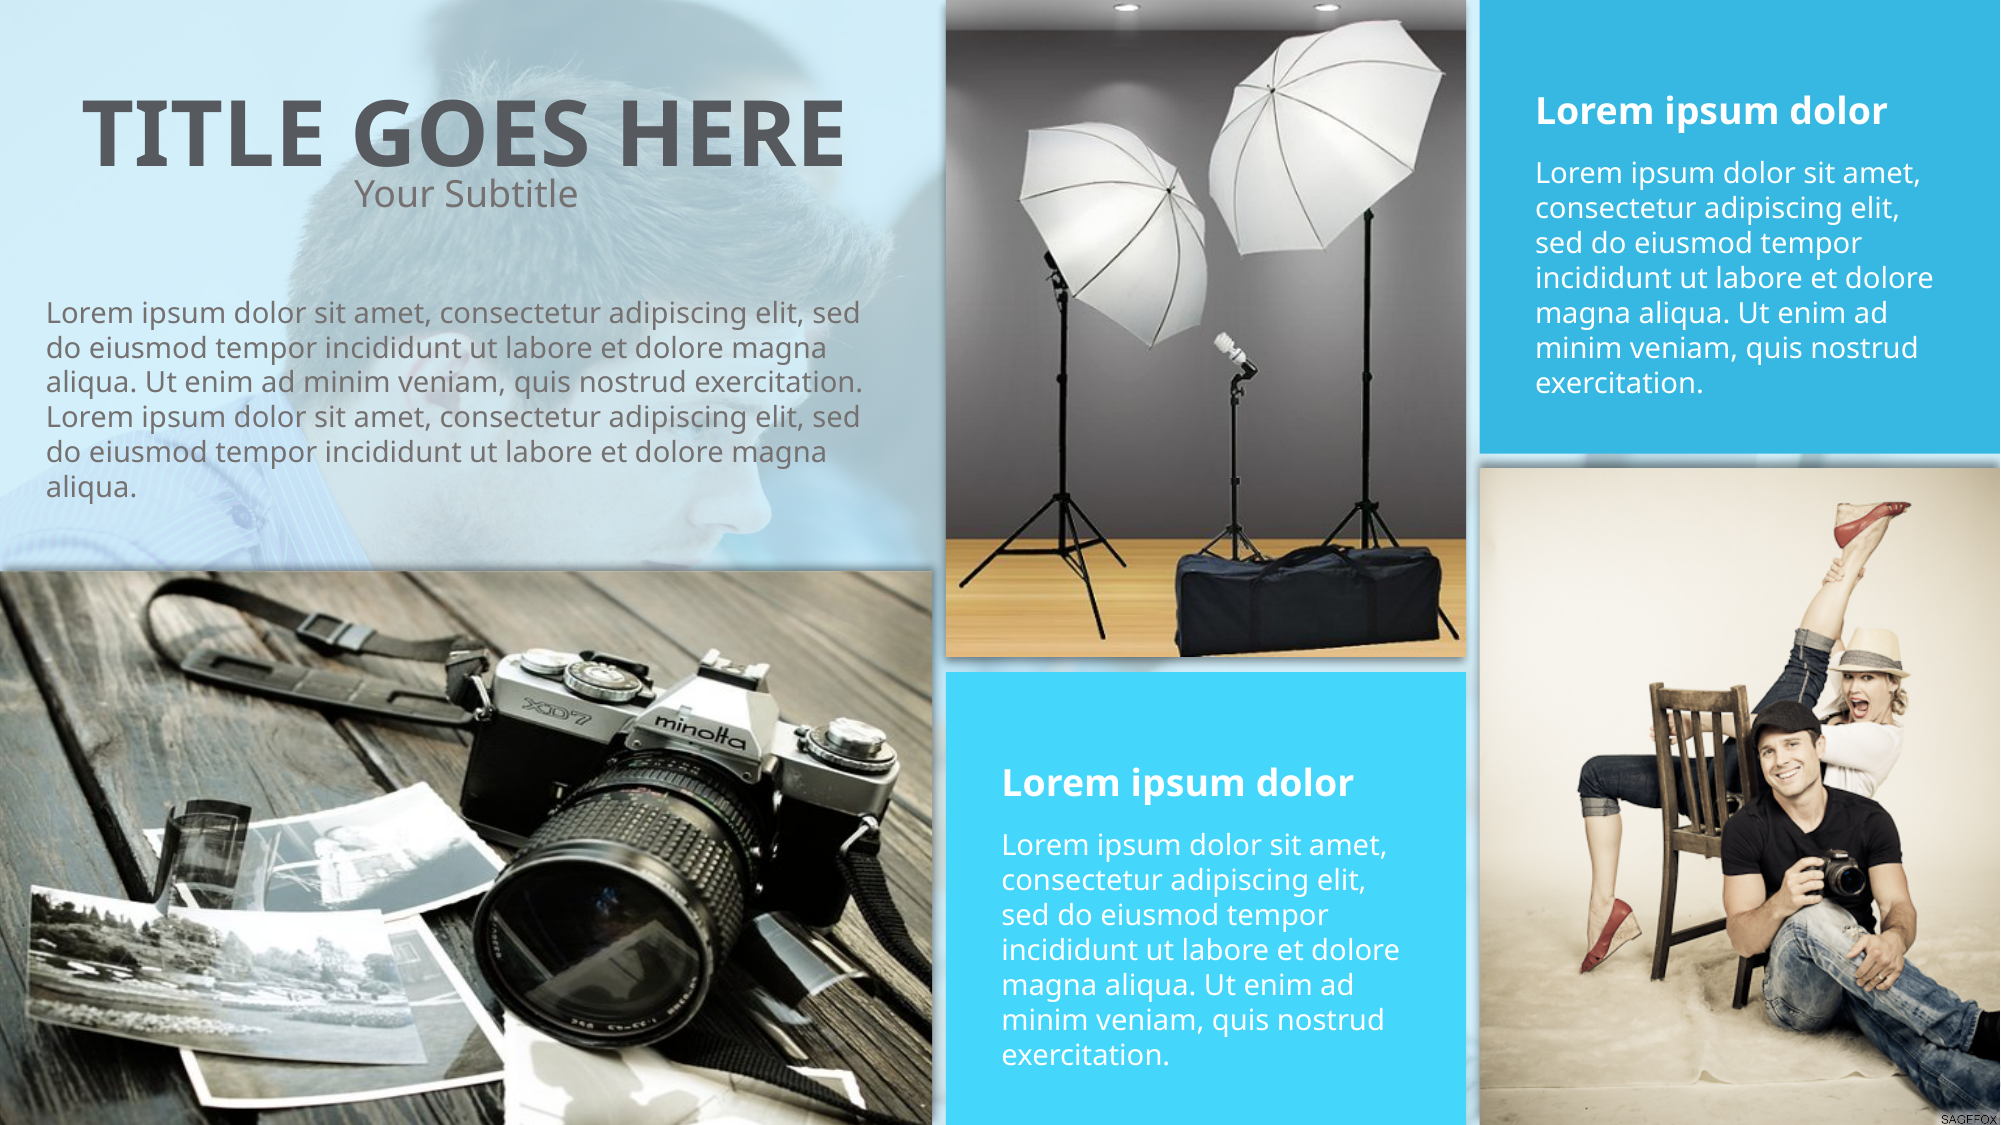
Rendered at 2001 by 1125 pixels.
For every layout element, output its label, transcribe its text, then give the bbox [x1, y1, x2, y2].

text_box Lorem ipsum dolor sit amet, consectetur adipiscing elit, sed do eiusmod tempor incididunt ut labore et dolore magna aliqua. Ut enim ad minim veniam, quis nostrud exercitation. Lorem ipsum dolor sit amet, consectetur adipiscing elit, sed do eiusmod tempor incididunt ut labore et dolore magna aliqua. [31, 286, 918, 512]
picture [1938, 1114, 1999, 1125]
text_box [1520, 79, 1960, 375]
text_box [945, 671, 1467, 1125]
text_box [945, 0, 1467, 657]
text_box [1479, 468, 2000, 1125]
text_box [13, 66, 918, 224]
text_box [986, 751, 1426, 1047]
text_box [0, 571, 933, 1125]
text_box [1479, 0, 2000, 455]
